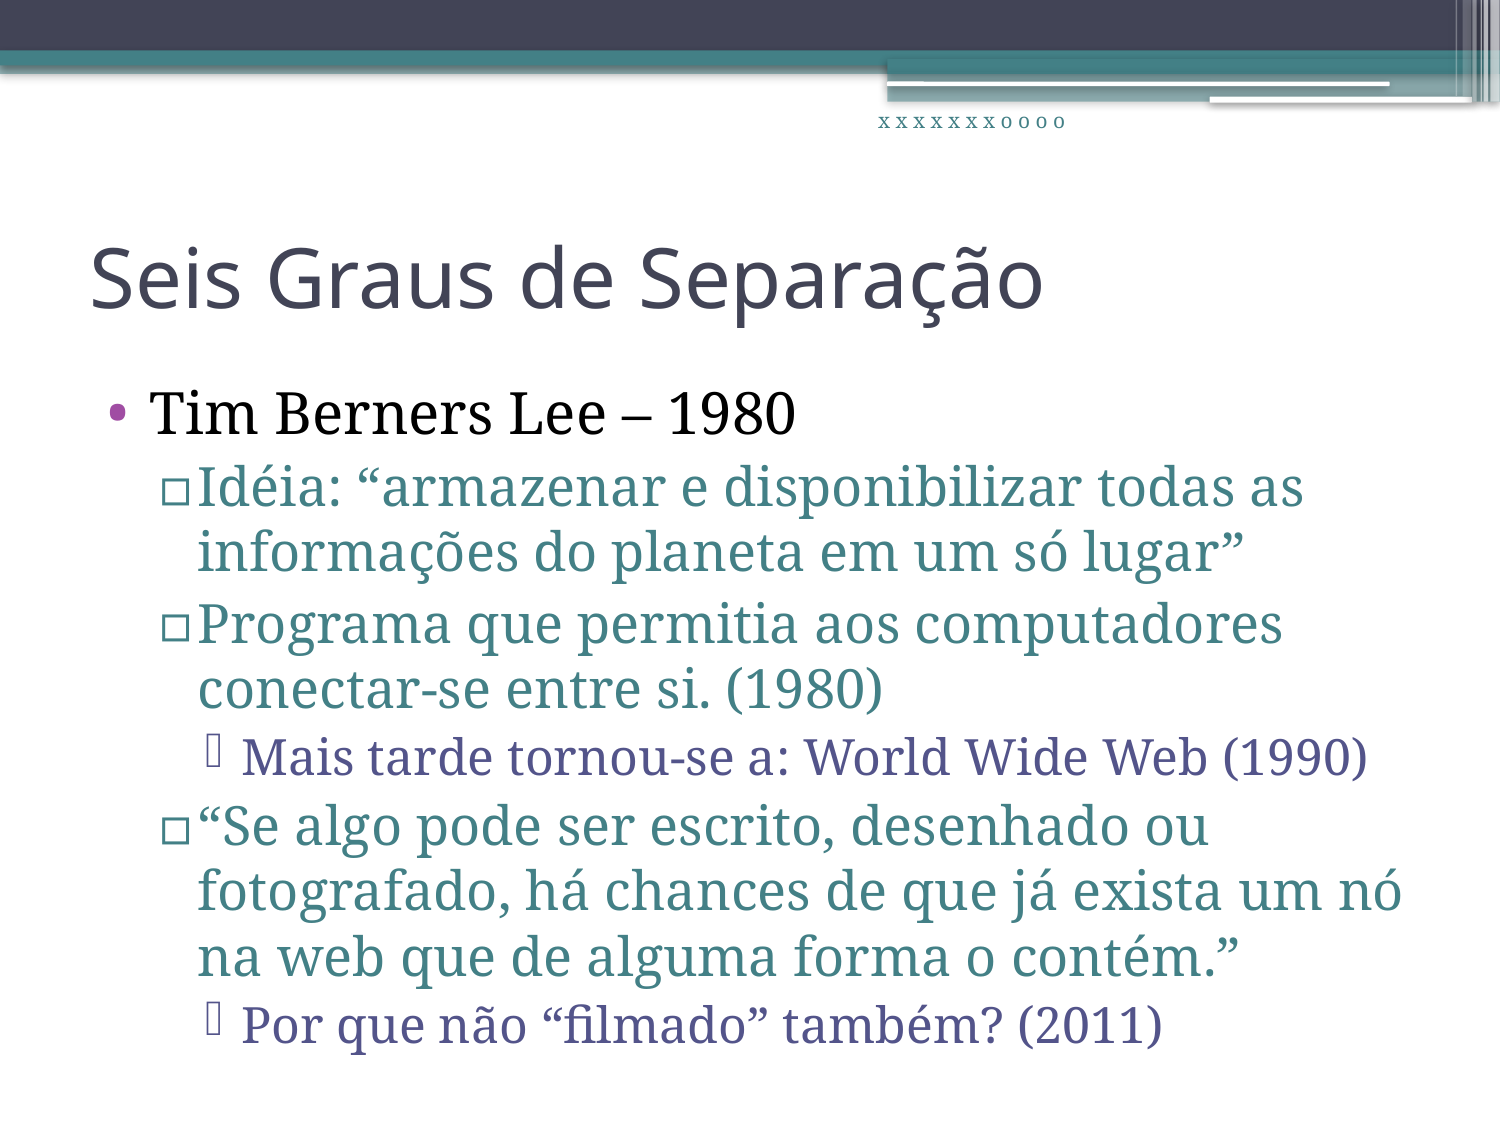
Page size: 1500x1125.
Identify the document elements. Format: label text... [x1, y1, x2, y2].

list Tim Berners Lee – 1980 Idéia: “armazenar e disponibilizar todas as informações do planeta em um só lugar” Programa que permitia aos computadores conectar-se entre si. (1980) Mais tarde tornou-se a: World Wide Web (1990) “Se algo pode ser escrito, desenhado ou fotografado, há chances de que já exista um nó na web que de alguma forma o contém.” Por que não “filmado” também? (2011) [75, 368, 1425, 1079]
footer x x x x x x x o o o o [862, 100, 1080, 176]
title Seis Graus de Separação [75, 187, 1425, 363]
